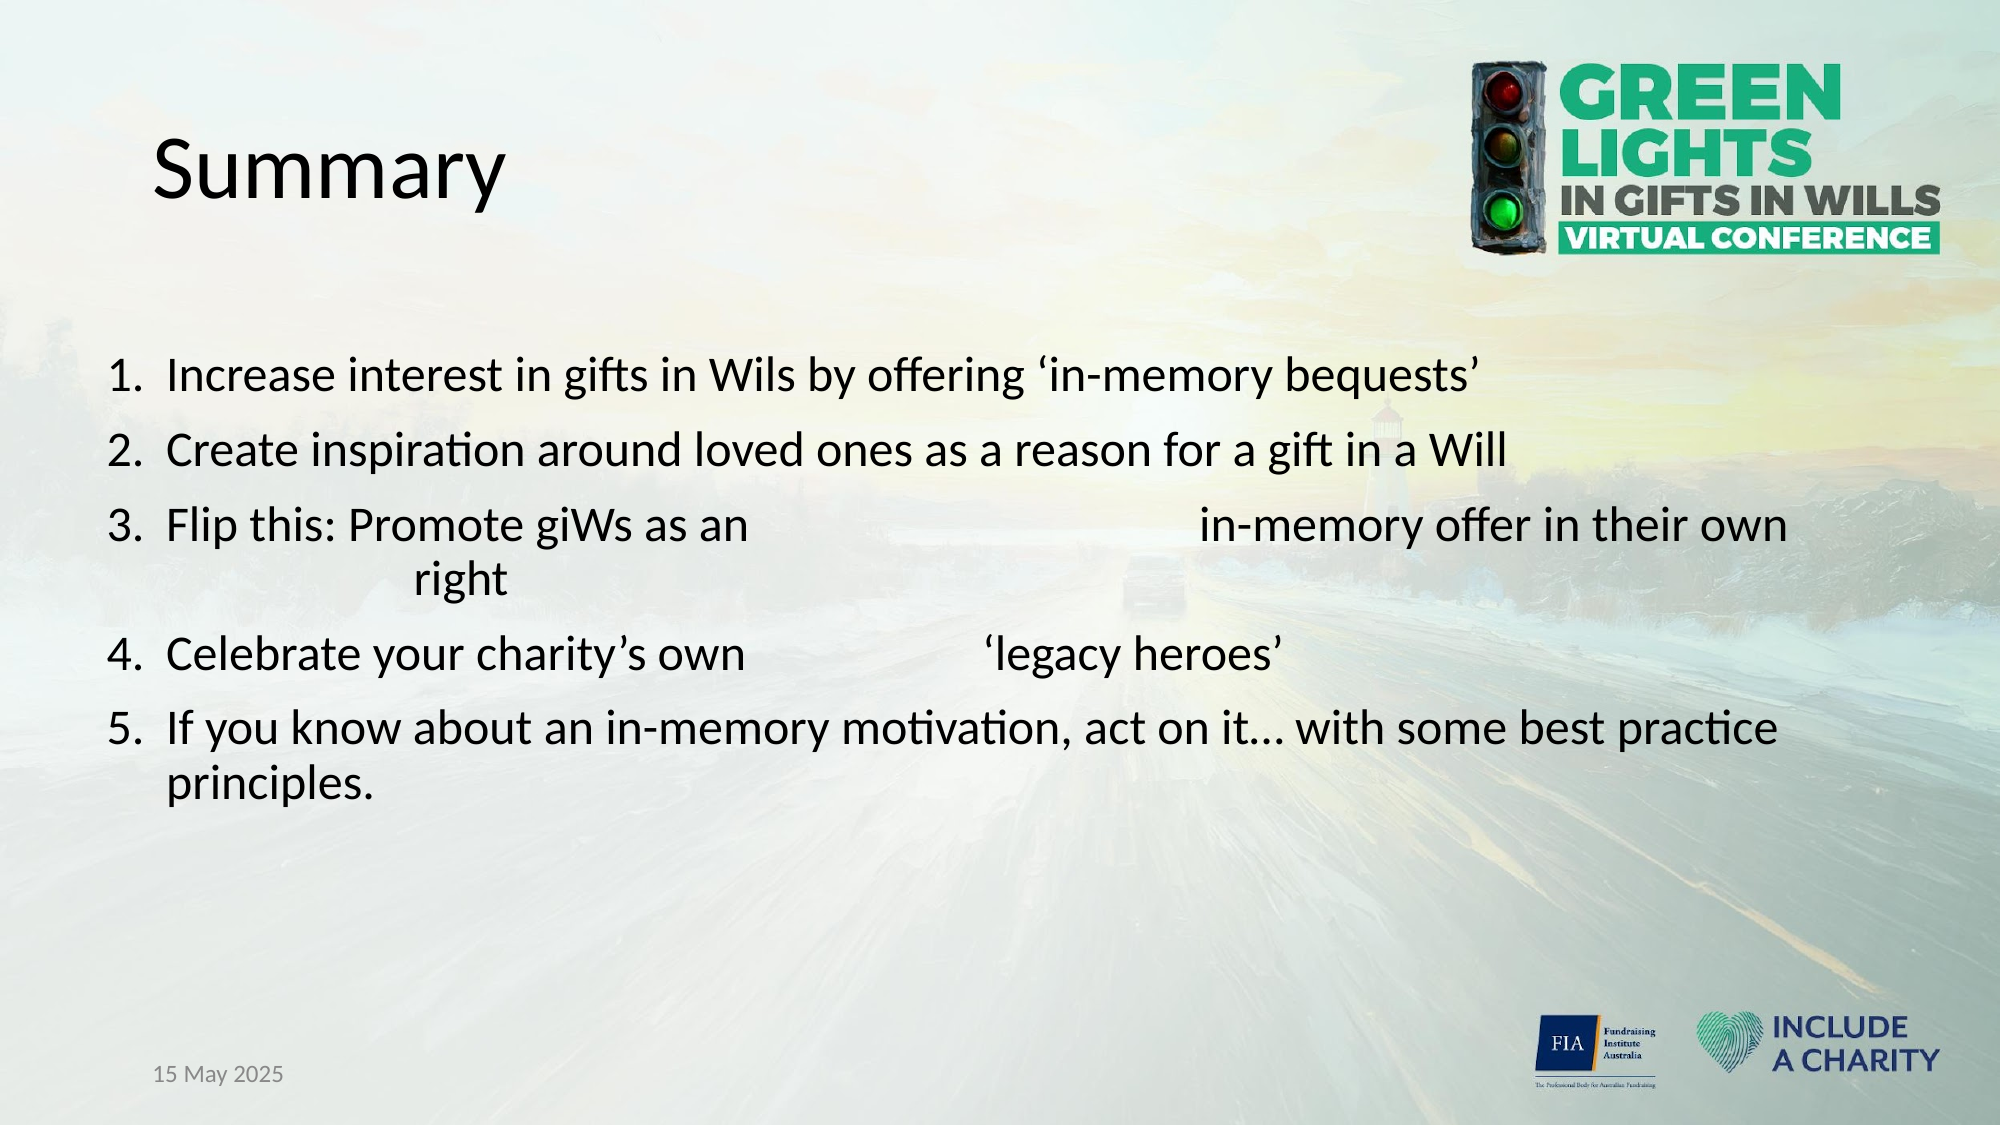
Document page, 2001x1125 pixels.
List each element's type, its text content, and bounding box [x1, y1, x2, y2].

list Increase interest in gifts in Wils by offering ‘in-memory bequests’ Create inspiration around loved ones as a reason for a gift in a Will Flip this: Promote giWs as an in-memory offer in their own right Celebrate your charity’s own ‘legacy heroes’ If you know about an in-memory motivation, act on it… with some best practice principles. [91, 341, 1910, 960]
title Summary [137, 59, 1863, 278]
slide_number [137, 1042, 588, 1103]
picture [0, 0, 2000, 1125]
